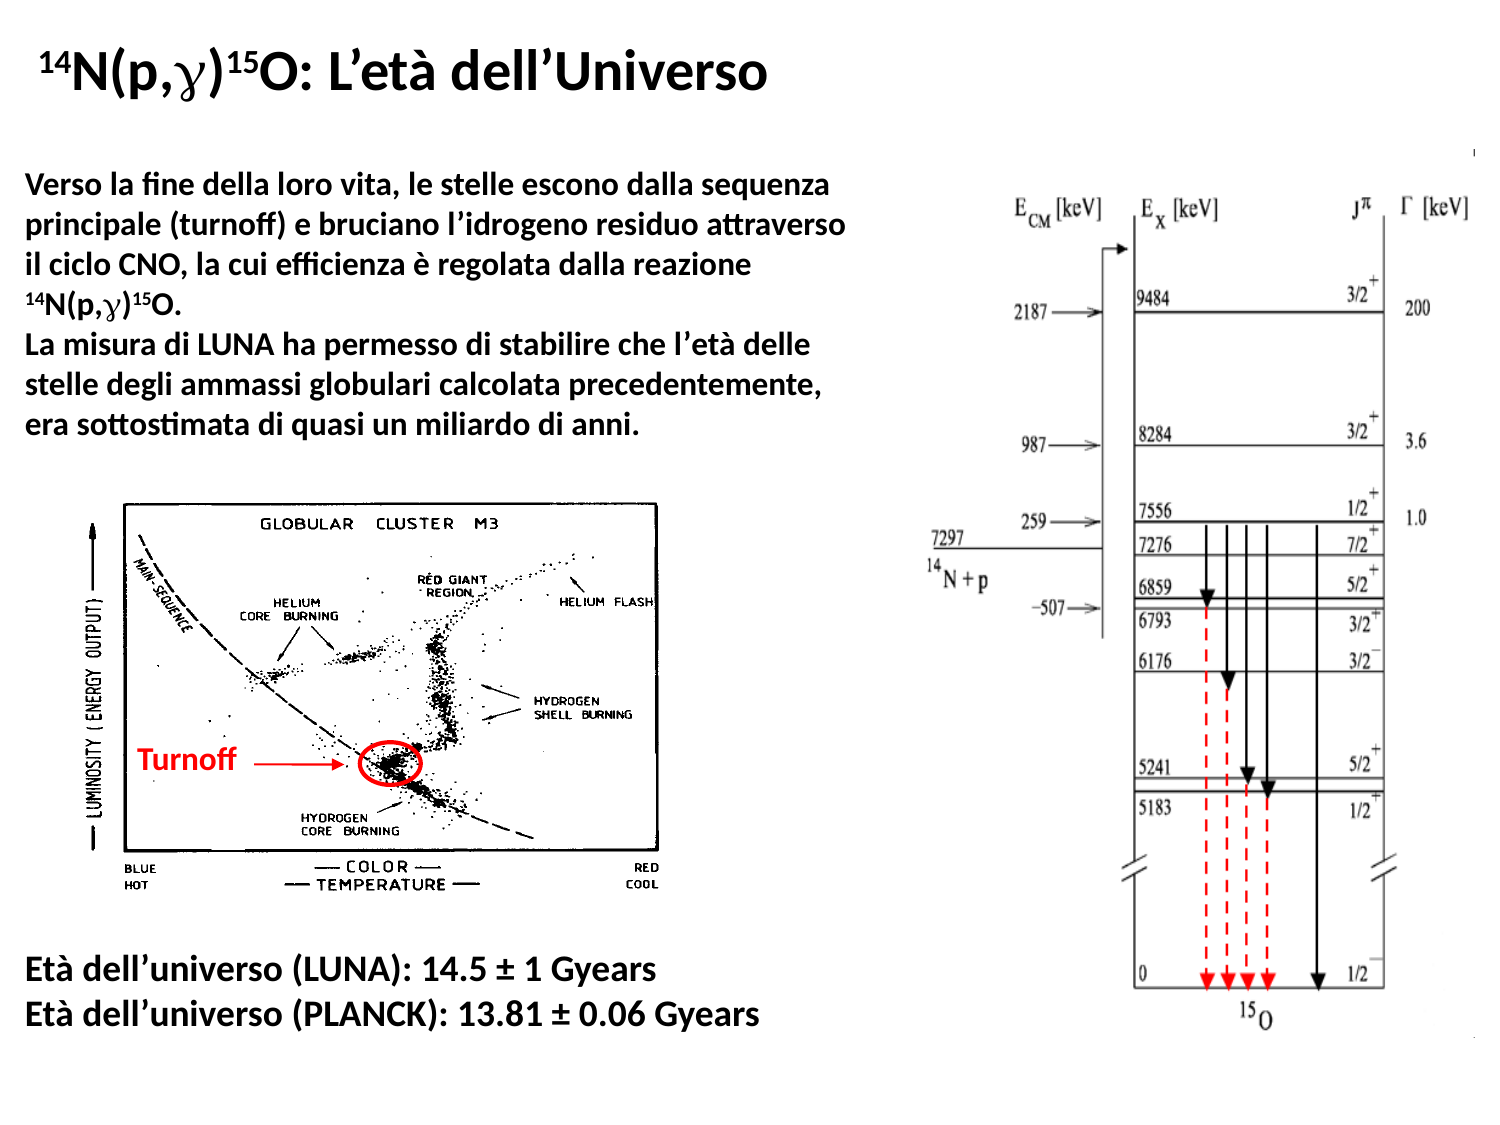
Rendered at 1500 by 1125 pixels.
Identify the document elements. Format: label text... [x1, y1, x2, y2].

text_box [899, 149, 1476, 1038]
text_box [74, 499, 676, 901]
text_box Verso la fine della loro vita, le stelle escono dalla sequenza principale (turnoff) e bruciano l’idrogeno residuo attraverso il ciclo CNO, la cui efficienza è regolata dalla reazione 14N(p,γ)15O. La misura di LUNA ha permesso di stabilire che l’età delle stelle degli ammassi globulari calcolata precedentemente, era sottostimata di quasi un miliardo di anni. [0, 137, 913, 463]
text_box Età dell’universo (LUNA): 14.5 ± 1 Gyears Età dell’universo (PLANCK): 13.81 ± 0.06 Gyears [0, 918, 1500, 1125]
text_box 14N(p,γ)15O: L’età dell’Universo [22, 24, 785, 110]
